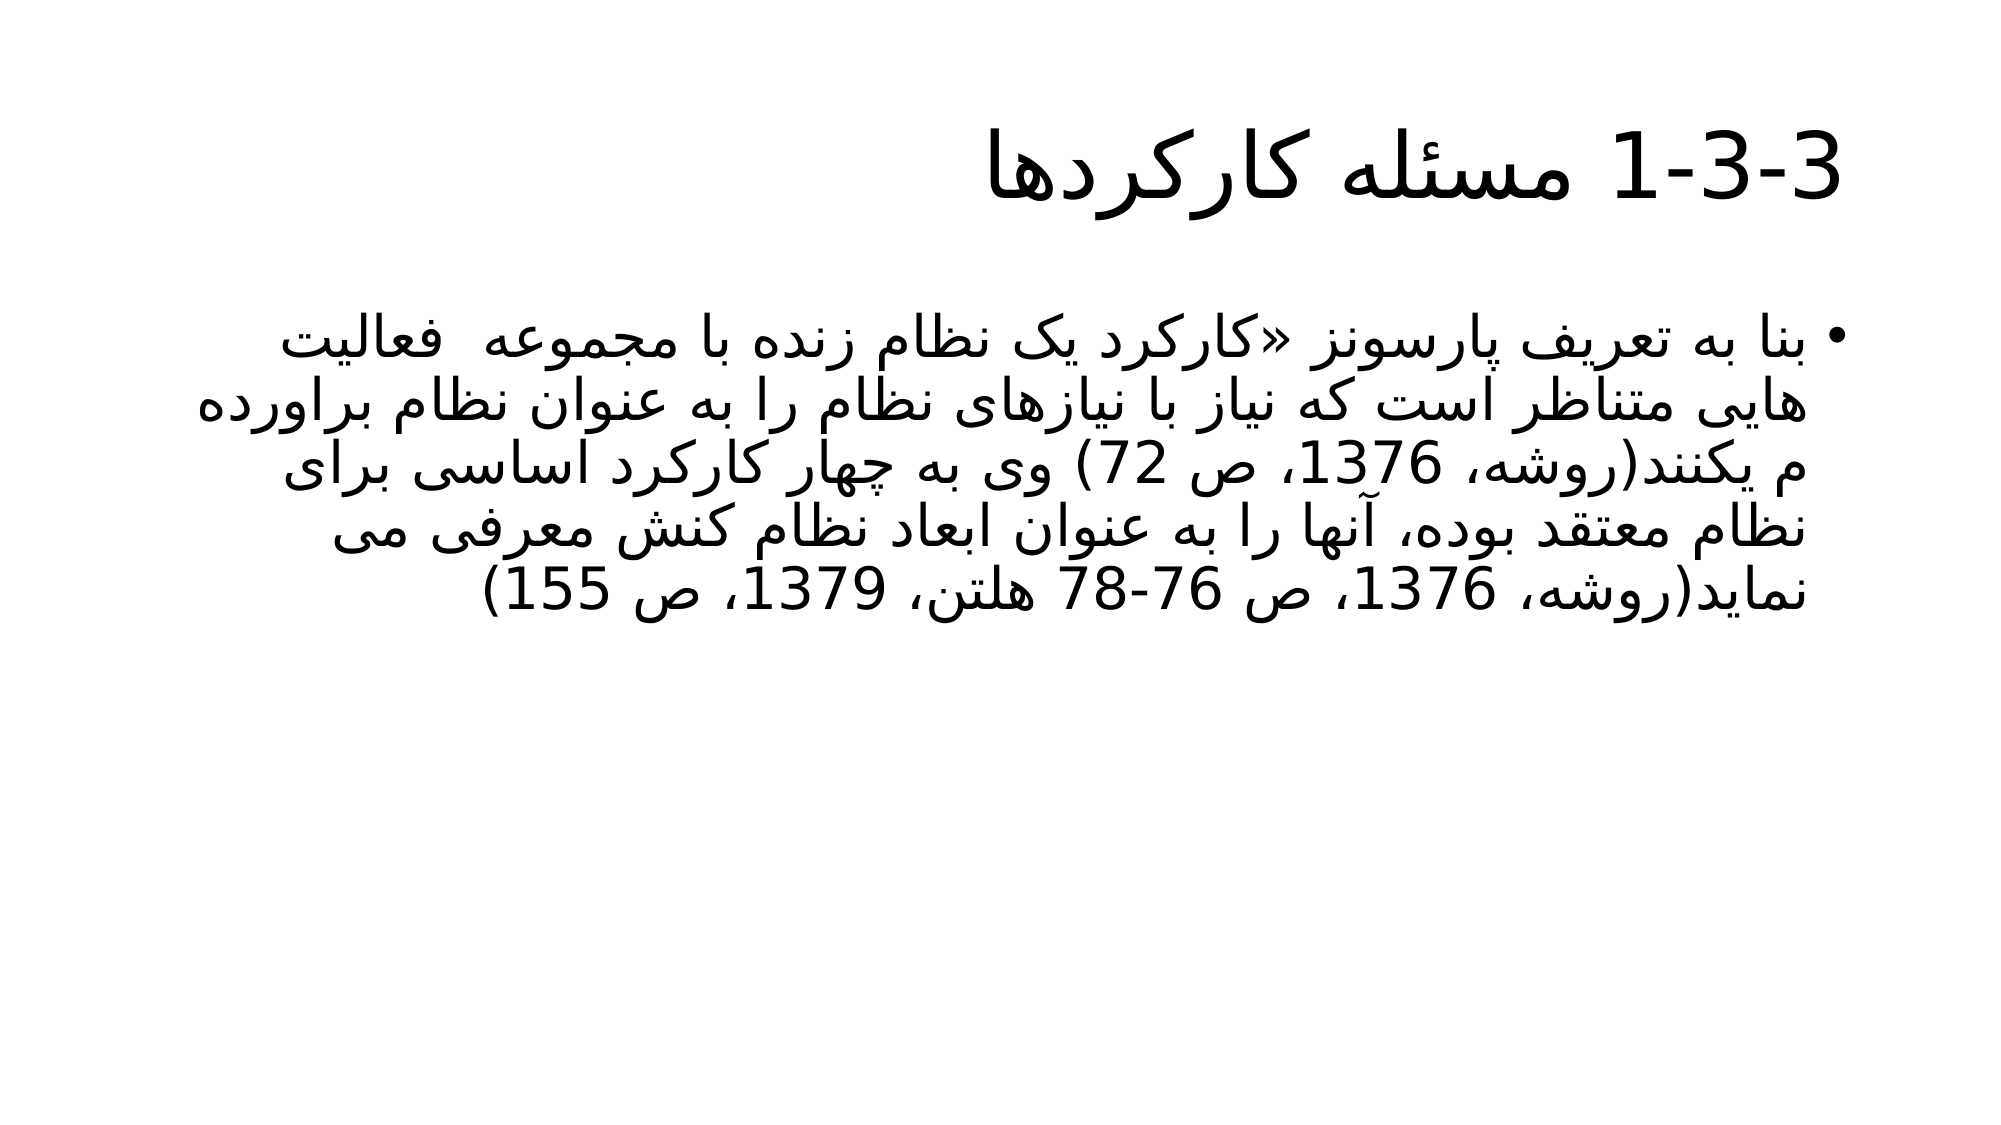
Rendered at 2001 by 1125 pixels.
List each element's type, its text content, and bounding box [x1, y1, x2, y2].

title 1-3-3 مسئله کارکردها [137, 59, 1863, 278]
list بنا به تعریف پارسونز «کارکرد یک نظام زنده با مجموعه فعالیت هایی متناظر است که نیاز با نیازهای نظام را به عنوان نظام براورده م یکنند(روشه، 1376، ص 72) وی به چهار کارکرد اساسی برای نظام معتقد بوده، آنها را به عنوان ابعاد نظام کنش معرفی می نماید(روشه، 1376، ص 76-78 هلتن، 1379، ص 155) [137, 299, 1863, 1014]
